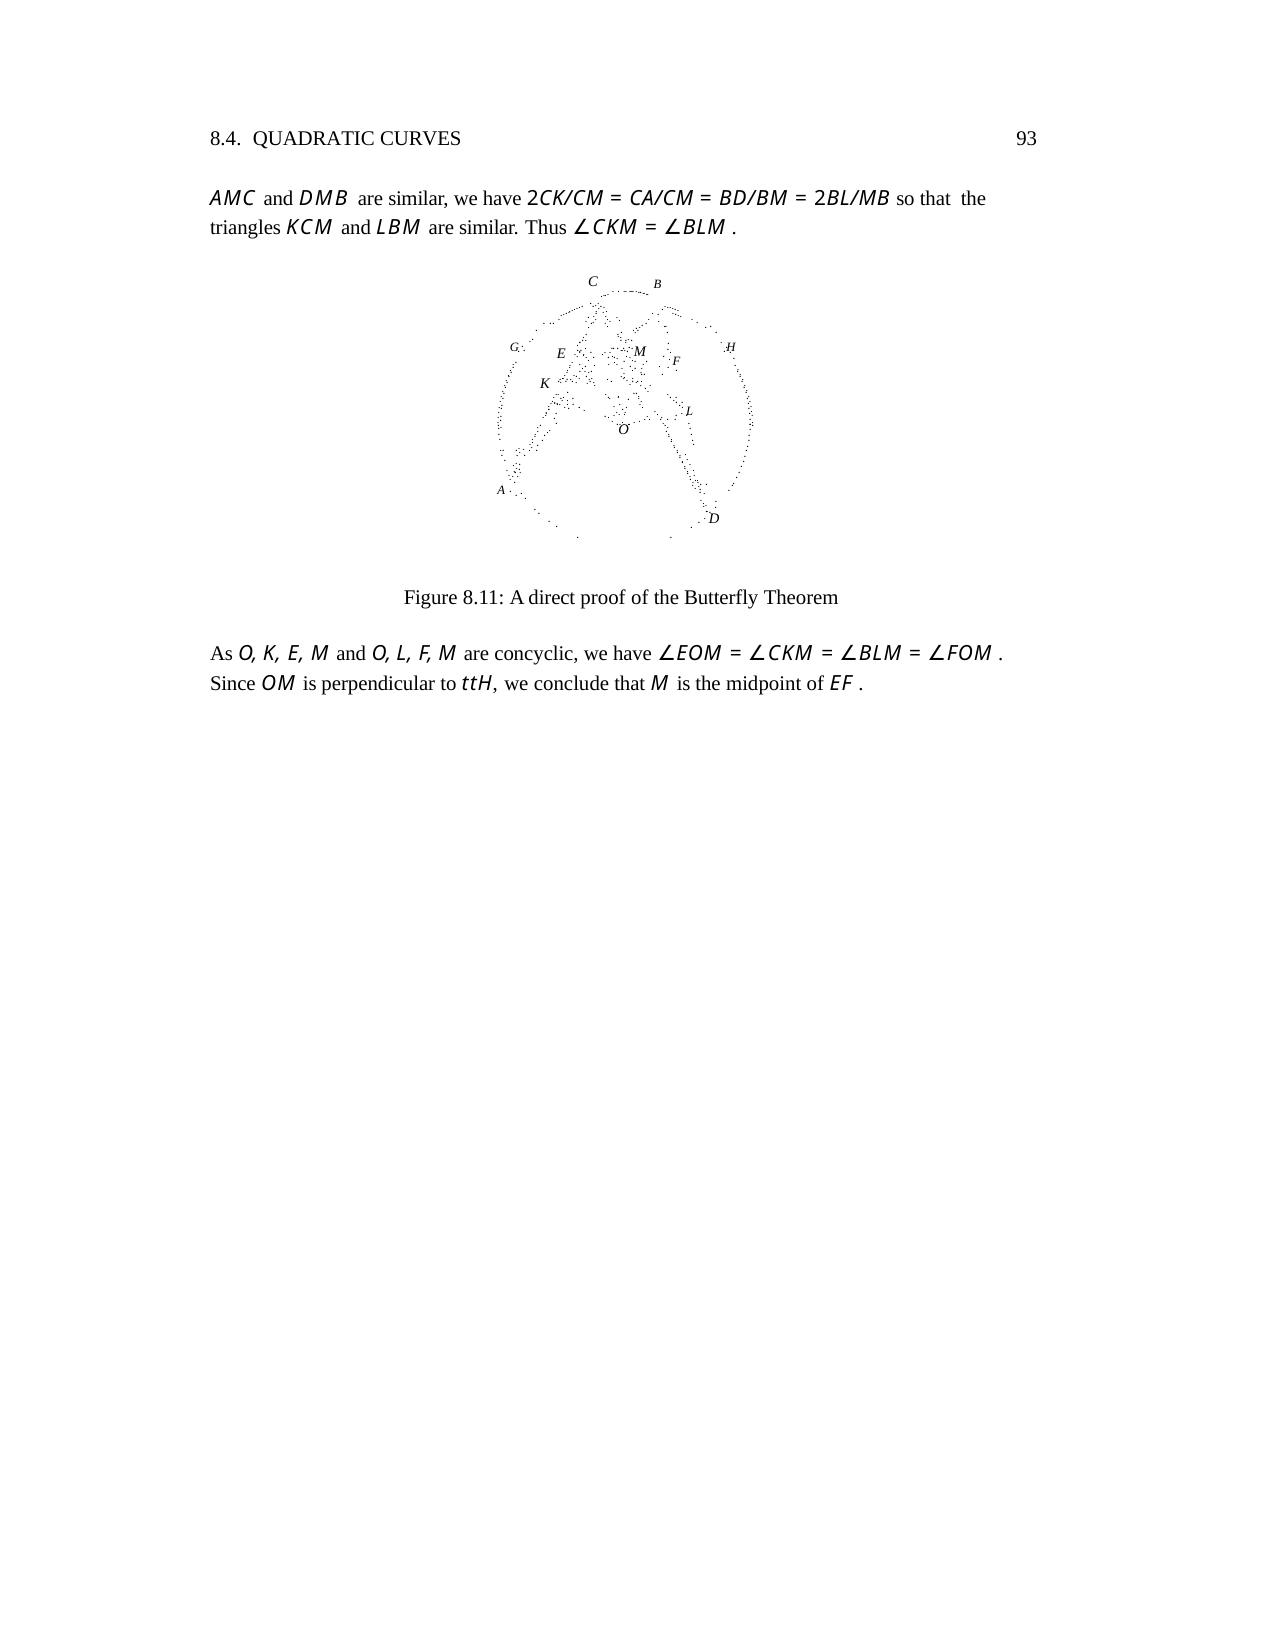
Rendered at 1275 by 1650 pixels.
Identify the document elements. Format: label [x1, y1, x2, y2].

text_box [207, 125, 1038, 265]
text_box [667, 528, 676, 541]
text_box [574, 527, 583, 541]
text_box [494, 276, 756, 531]
text_box [207, 583, 1038, 695]
